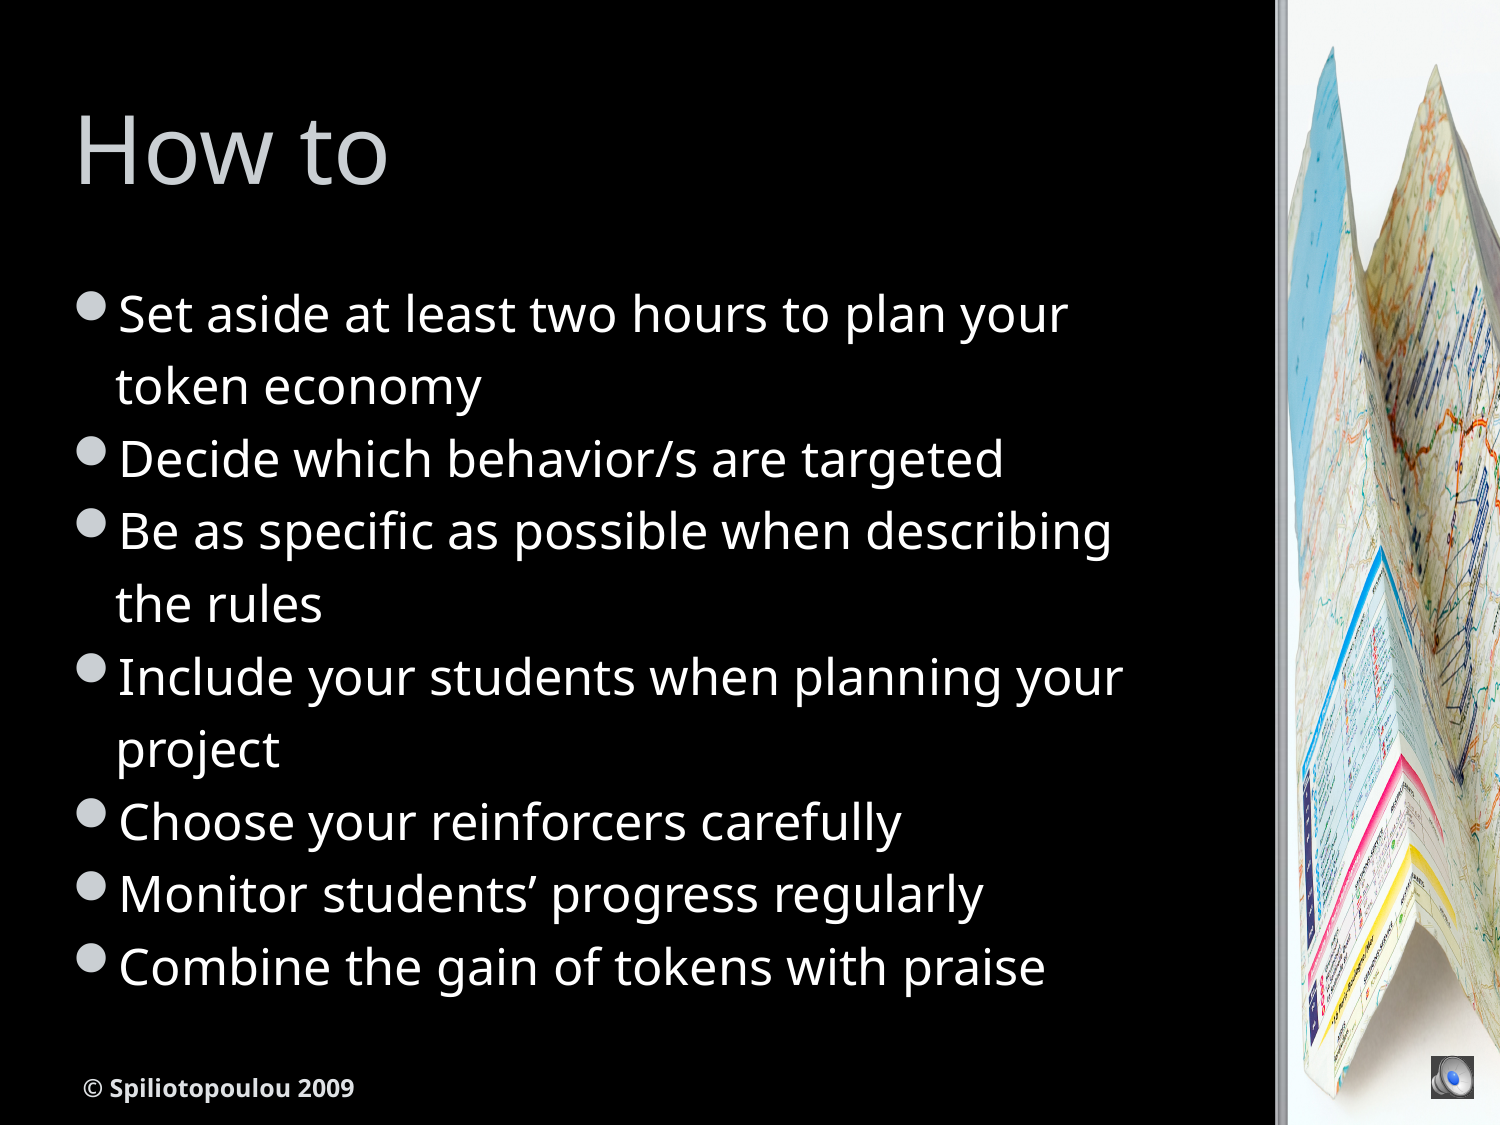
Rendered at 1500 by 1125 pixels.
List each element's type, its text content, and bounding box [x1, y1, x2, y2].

title How to [57, 86, 1220, 207]
footer © Spiliotopoulou 2009 [75, 1065, 425, 1125]
picture [1275, 0, 1500, 1125]
list Set aside at least two hours to plan your token economy Decide which behavior/s are targeted Be as specific as possible when describing the rules Include your students when planning your project Choose your reinforcers carefully Monitor students’ progress regularly Combine the gain of tokens with praise [57, 262, 1220, 1005]
